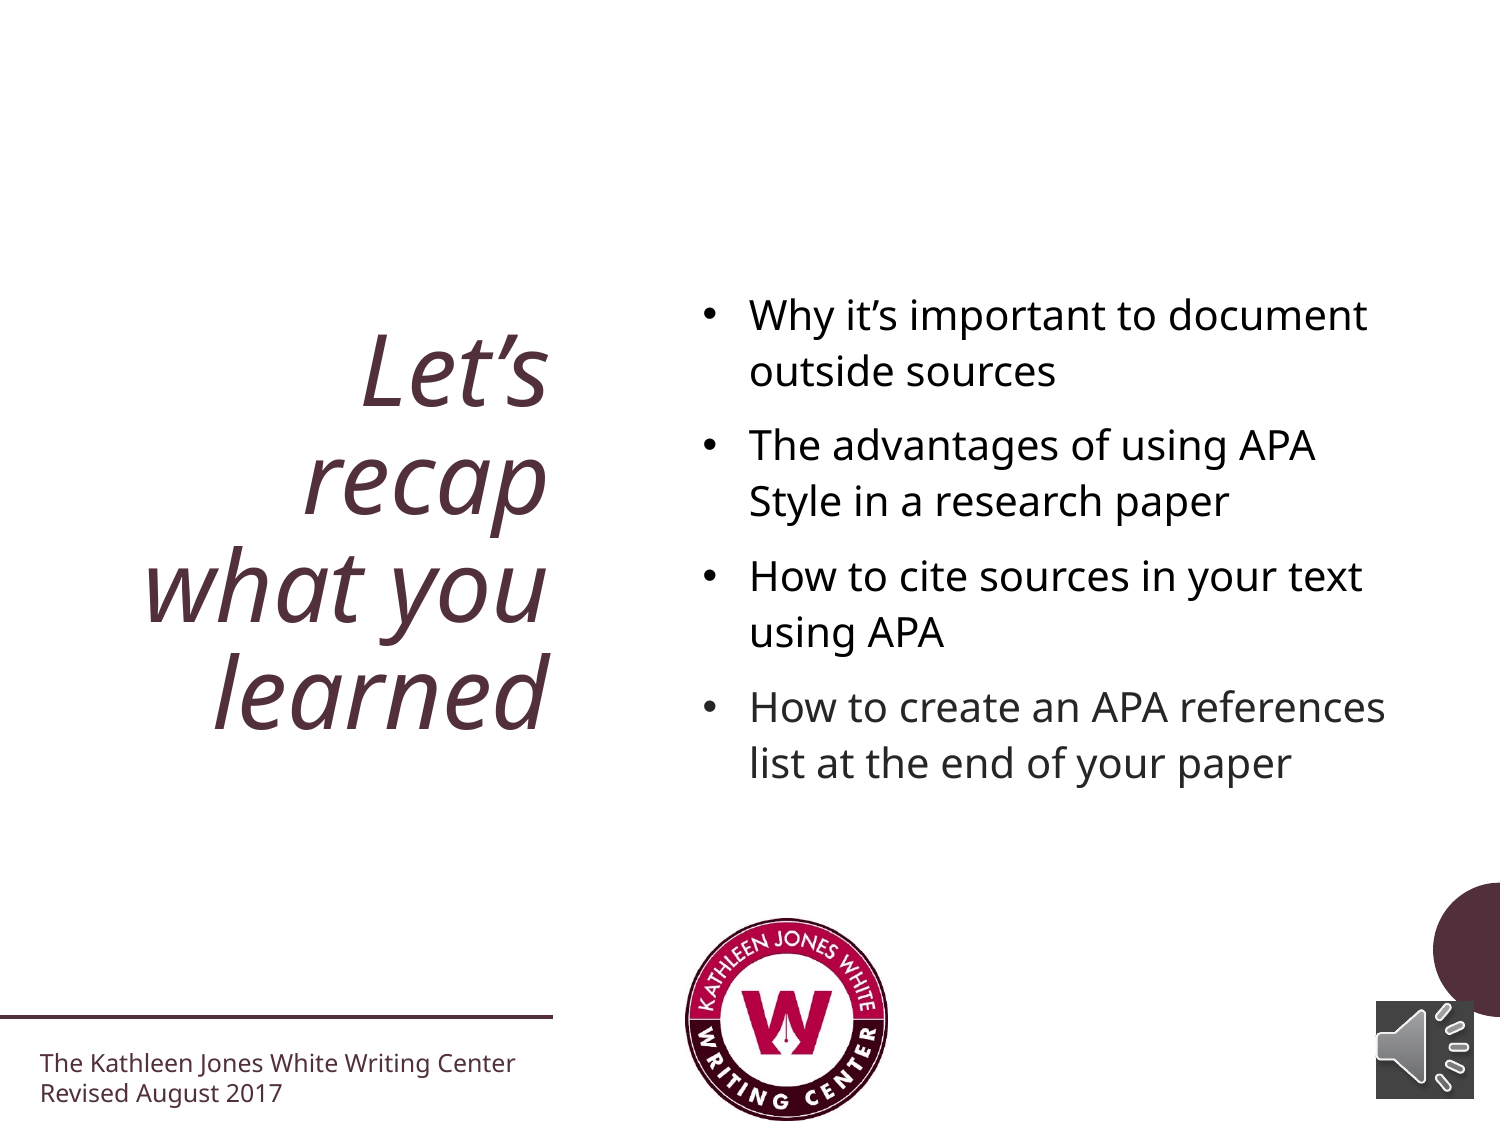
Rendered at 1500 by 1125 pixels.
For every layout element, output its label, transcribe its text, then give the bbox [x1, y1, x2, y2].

title Let’s recap what you learned [93, 312, 566, 905]
footer The Kathleen Jones White Writing Center Revised August 2017 [24, 1040, 594, 1100]
picture [684, 918, 888, 1121]
picture [1374, 999, 1475, 1100]
list Why it’s important to document outside sources The advantages of using APA Style in a research paper How to cite sources in your text using APA How to create an APA references list at the end of your paper [687, 275, 1407, 1022]
